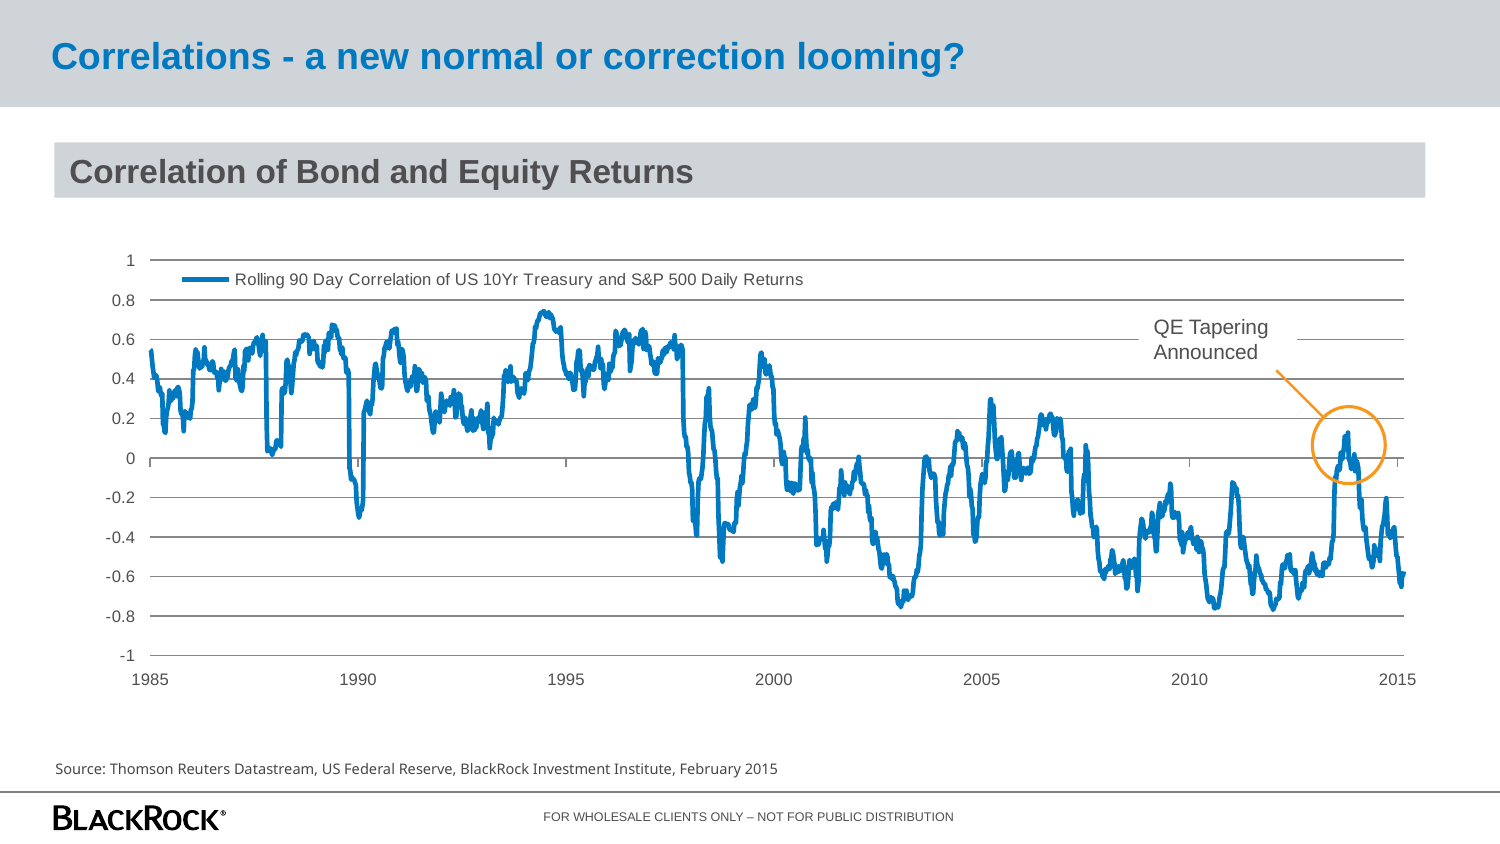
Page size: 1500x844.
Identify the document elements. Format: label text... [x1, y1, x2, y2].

chart [41, 227, 1460, 712]
text_box Source: Thomson Reuters Datastream, US Federal Reserve, BlackRock Investment Institute, February 2015 [55, 734, 944, 778]
text_box Correlation of Bond and Equity Returns [54, 142, 1426, 198]
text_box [1276, 369, 1324, 418]
footer FOR WHOLESALE CLIENTS ONLY – NOT FOR PUBLIC DISTRIBUTION [245, 801, 1252, 829]
title Correlations - a new normal or correction looming? [50, 20, 1448, 94]
